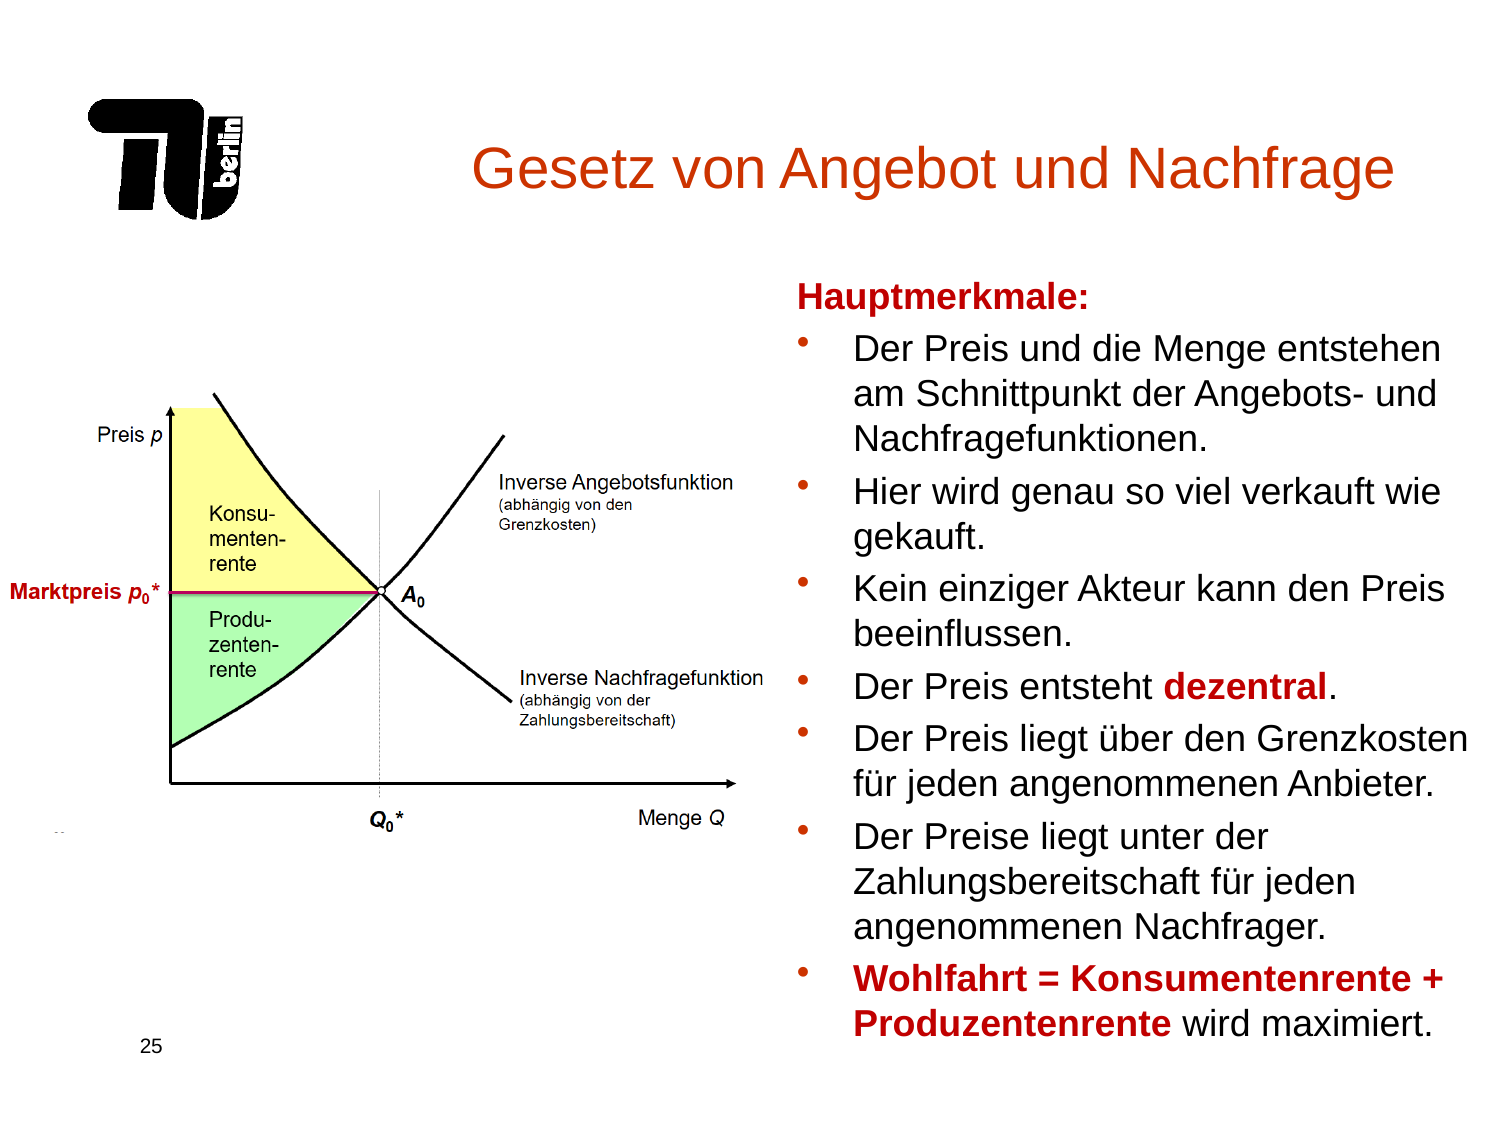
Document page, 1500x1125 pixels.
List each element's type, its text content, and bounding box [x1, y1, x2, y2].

text_box Hauptmerkmale: Der Preis und die Menge entstehen am Schnittpunkt der Angebots- und Nachfragefunktionen. Hier wird genau so viel verkauft wie gekauft. Kein einziger Akteur kann den Preis beeinflussen. Der Preis entsteht dezentral. Der Preis liegt über den Grenzkosten für jeden angenommenen Anbieter. Der Preise liegt unter der Zahlungsbereitschaft für jeden angenommenen Nachfrager. Wohlfahrt = Konsumentenrente + Produzentenrente wird maximiert. [782, 264, 1487, 908]
picture [88, 99, 243, 220]
picture [0, 387, 770, 833]
title Gesetz von Angebot und Nachfrage [312, 62, 1413, 209]
